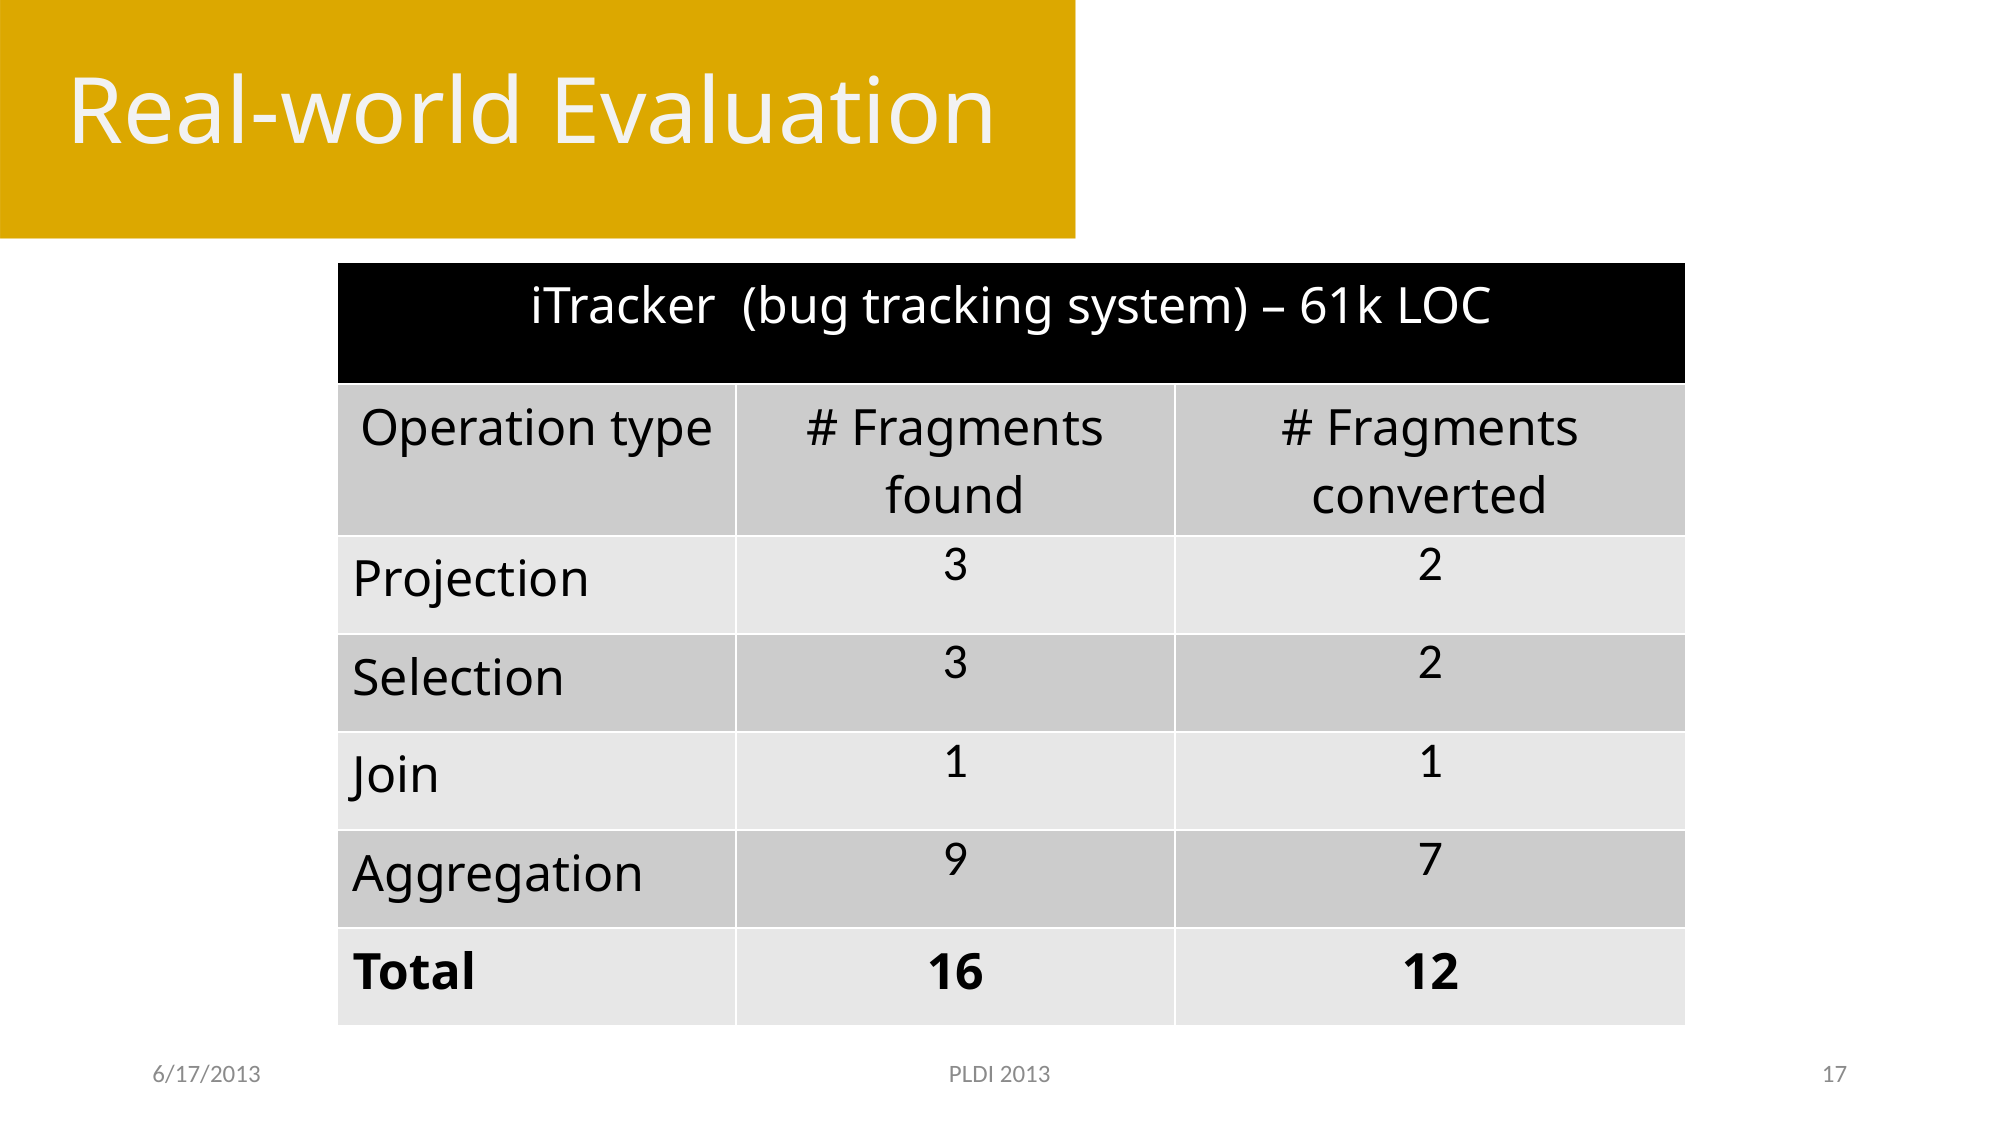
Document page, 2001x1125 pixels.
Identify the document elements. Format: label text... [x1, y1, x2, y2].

table_cell Aggregation [338, 831, 735, 927]
table_cell 7 [1176, 831, 1685, 927]
table_cell 3 [737, 635, 1174, 731]
table_cell 2 [1176, 537, 1685, 633]
slide_number 17 [1412, 1042, 1863, 1103]
table_cell # Fragments converted [1176, 385, 1685, 535]
table_cell 16 [737, 929, 1174, 1025]
table_cell 3 [737, 537, 1174, 633]
table_cell Projection [338, 537, 735, 633]
table_header iTracker (bug tracking system) – 61k LOC [338, 263, 1685, 383]
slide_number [137, 1042, 588, 1103]
table_cell 1 [737, 733, 1174, 829]
table_cell Total [338, 929, 735, 1025]
table_cell 2 [1176, 635, 1685, 731]
table_cell 12 [1176, 929, 1685, 1025]
table_cell Operation type [338, 385, 735, 535]
title Real-world Evaluation [51, 4, 1077, 223]
table_cell 9 [737, 831, 1174, 927]
table_cell Selection [338, 635, 735, 731]
table_cell Join [338, 733, 735, 829]
table_cell 1 [1176, 733, 1685, 829]
table_cell # Fragments found [737, 385, 1174, 535]
footer PLDI 2013 [662, 1042, 1338, 1103]
